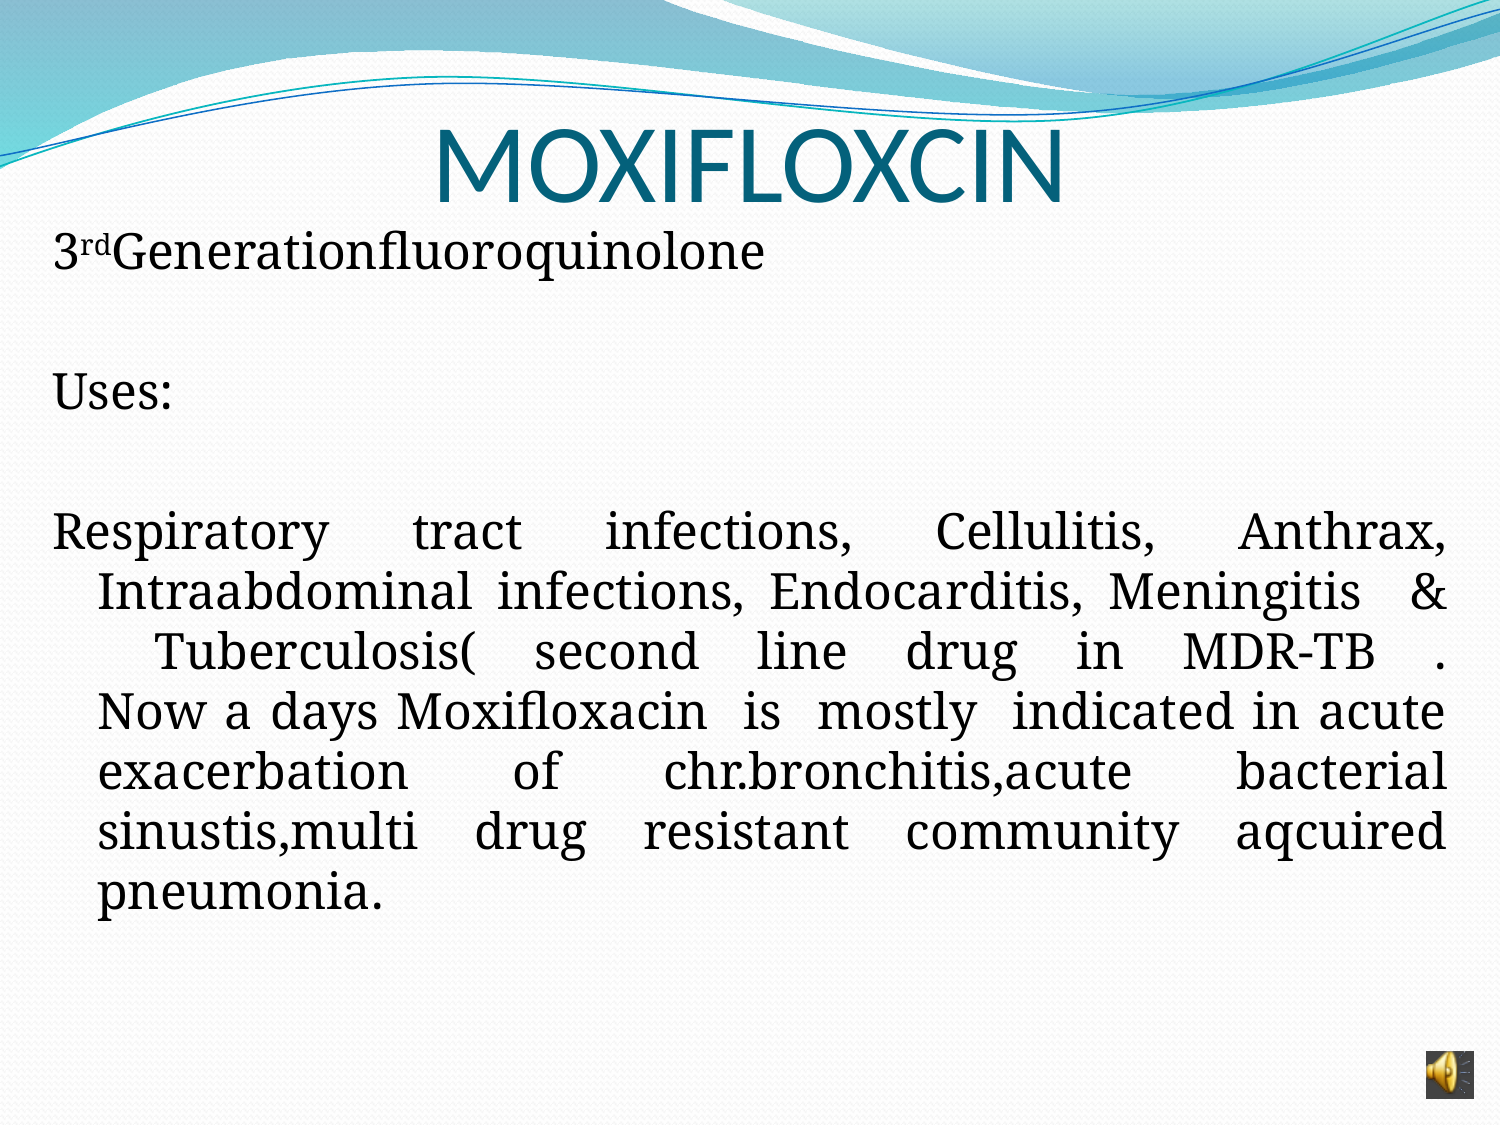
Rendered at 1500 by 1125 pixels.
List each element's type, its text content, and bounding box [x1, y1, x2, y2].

list 3rdGenerationfluoroquinolone Uses: Respiratory tract infections, Cellulitis, Anthrax, Intraabdominal infections, Endocarditis, Meningitis & Tuberculosis( second line drug in MDR-TB . Now a days Moxifloxacin is mostly indicated in acute exacerbation of chr.bronchitis,acute bacterial sinustis,multi drug resistant community aqcuired pneumonia. [37, 212, 1463, 1038]
title MOXIFLOXCIN [75, 62, 1425, 212]
picture [1424, 1049, 1476, 1101]
